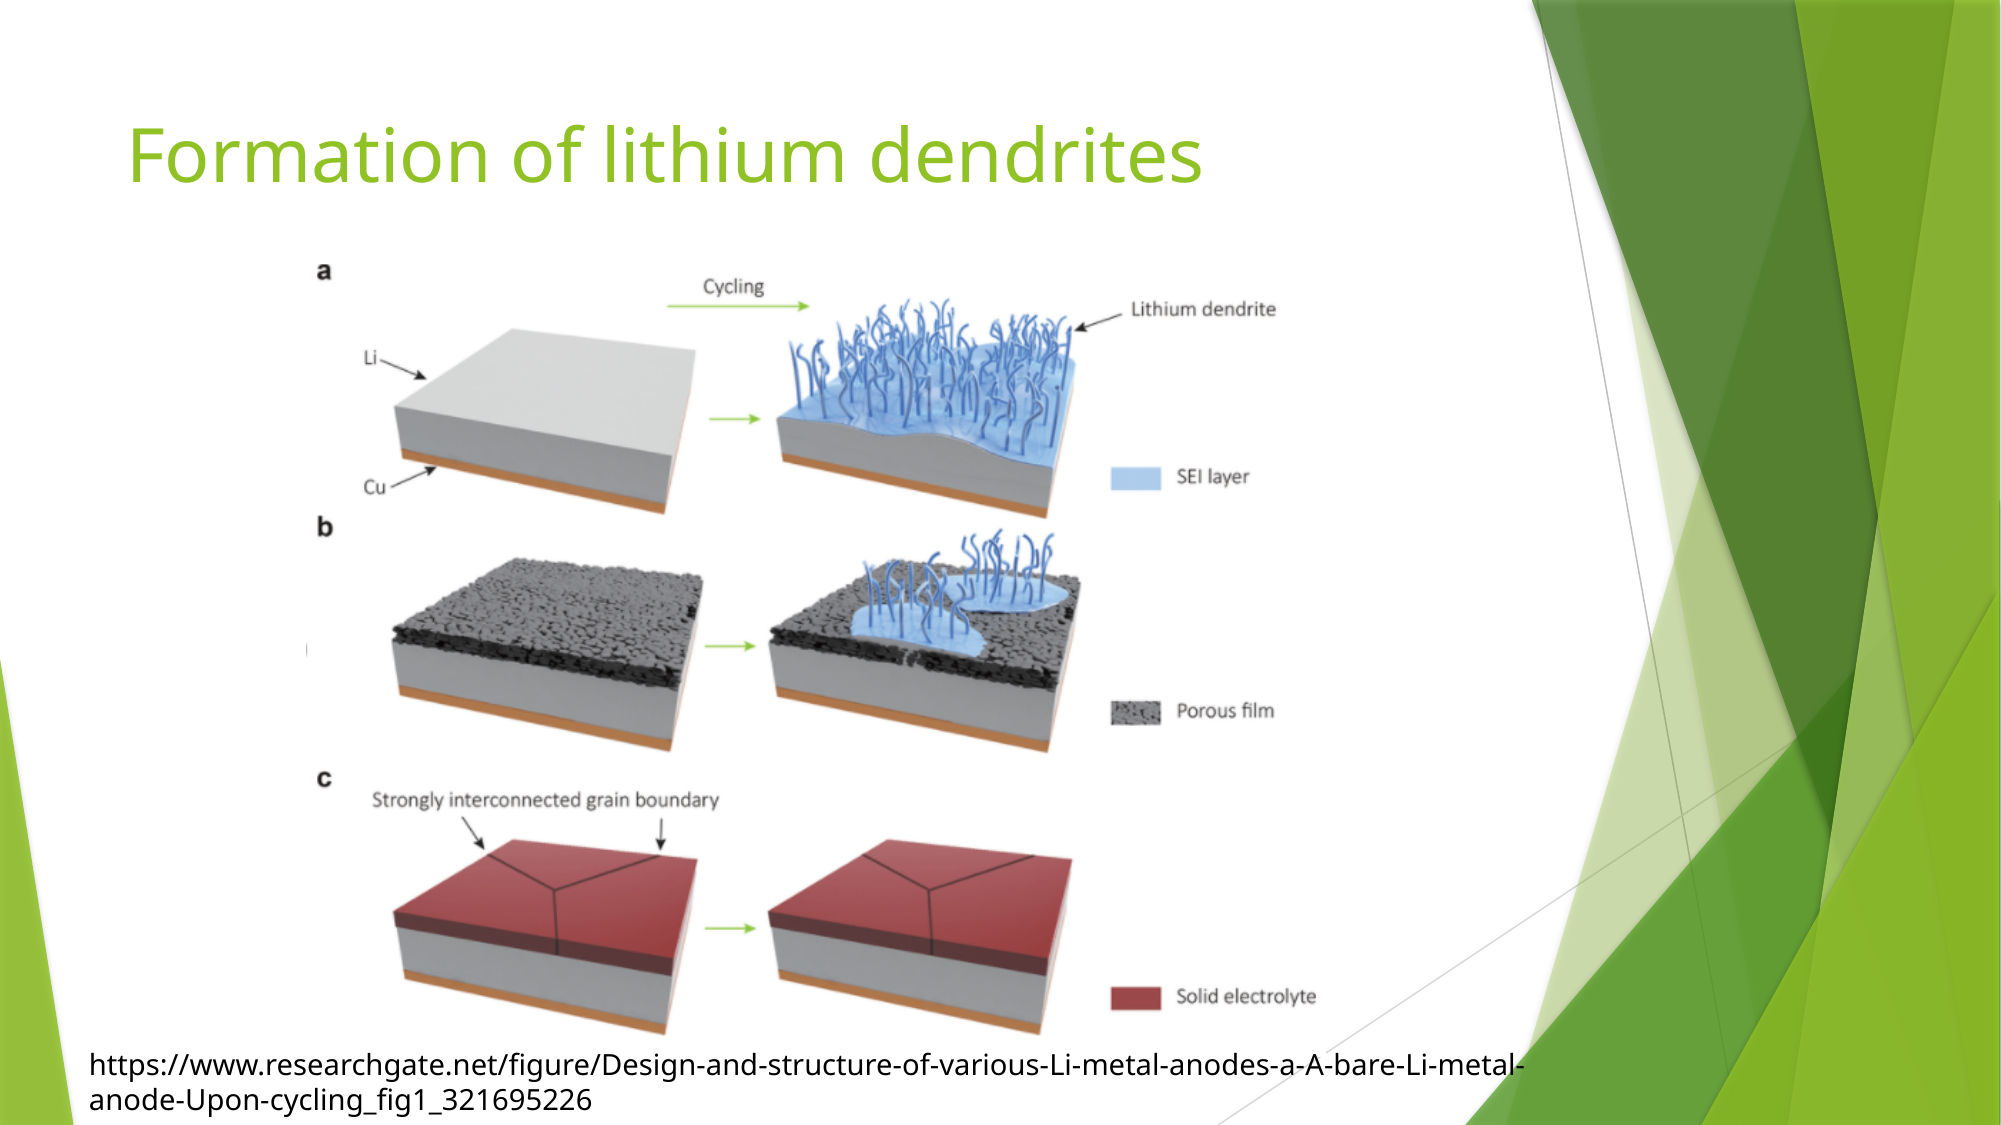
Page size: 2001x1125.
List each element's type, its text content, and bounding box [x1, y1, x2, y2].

picture [305, 246, 1327, 1058]
title Formation of lithium dendrites [111, 99, 1522, 317]
text_box https://www.researchgate.net/figure/Design-and-structure-of-various-Li-metal-anodes-a-A-bare-Li-metal-anode-Upon-cycling_fig1_321695226 [74, 1039, 1599, 1124]
